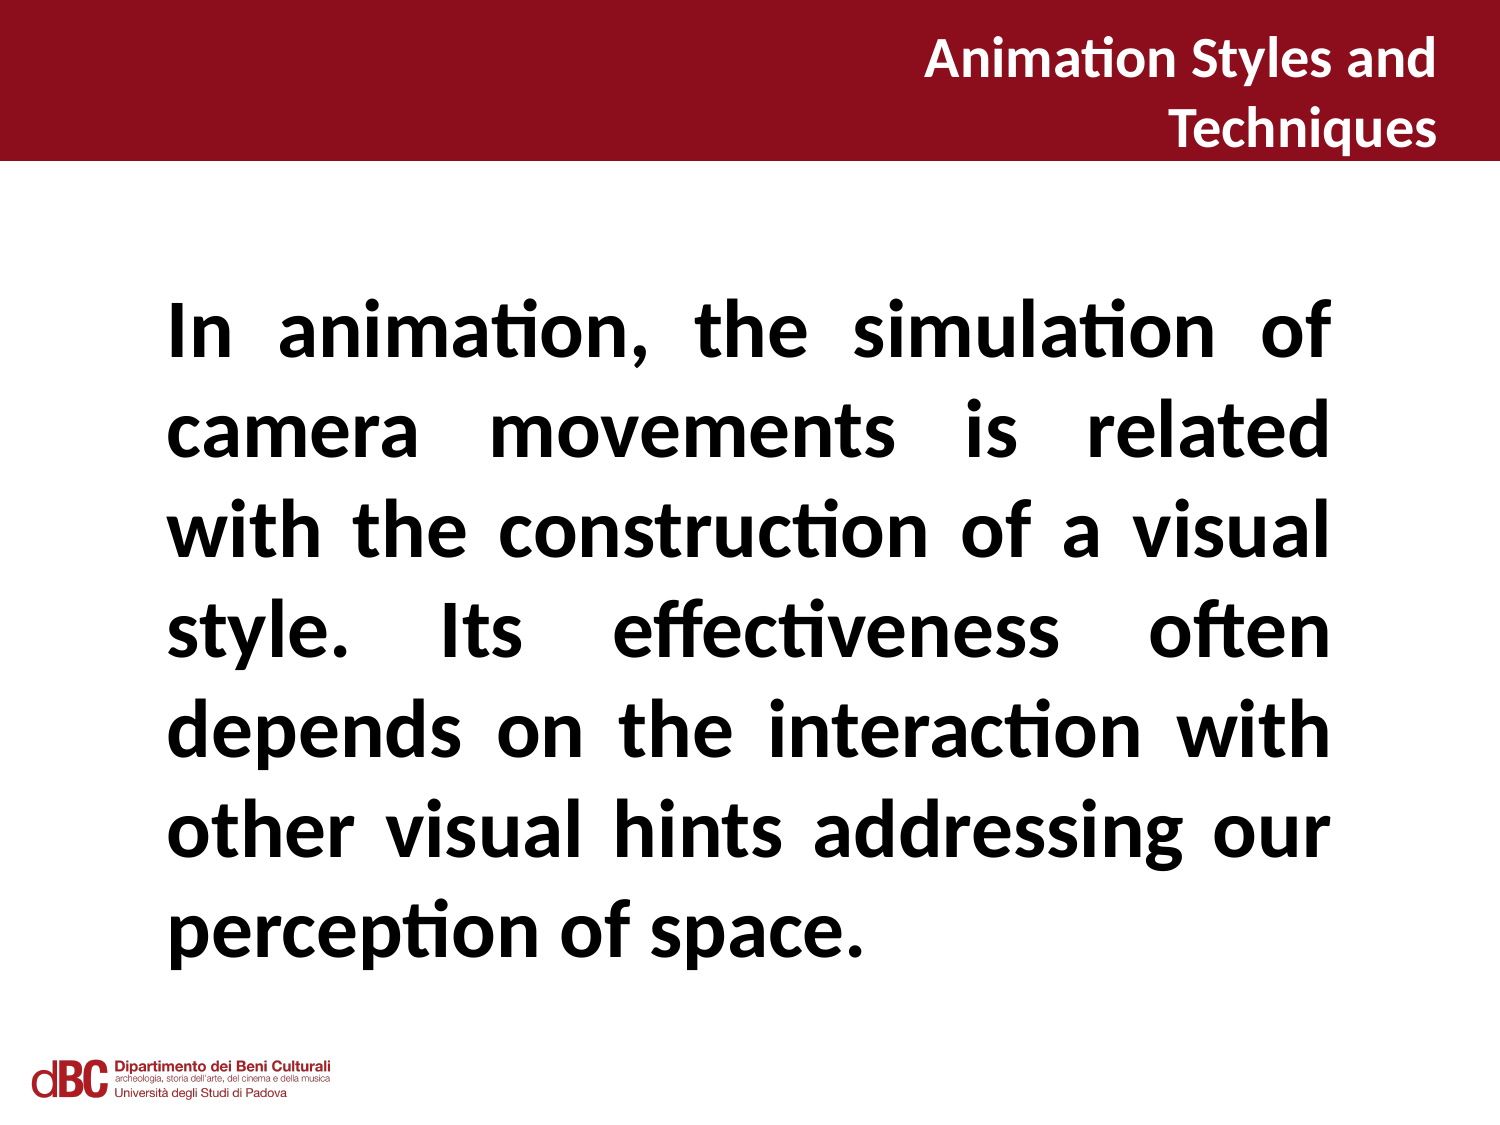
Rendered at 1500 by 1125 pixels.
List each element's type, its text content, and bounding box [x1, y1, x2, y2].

picture [29, 1058, 337, 1104]
text_box [0, 0, 1500, 161]
text_box In animation, the simulation of camera movements is related with the construction of a visual style. Its effectiveness often depends on the interaction with other visual hints addressing our perception of space. [159, 267, 1341, 982]
text_box Animation Styles and Techniques A Few Basic Questions (And Answers) About Styles of Animation [642, 19, 1438, 125]
